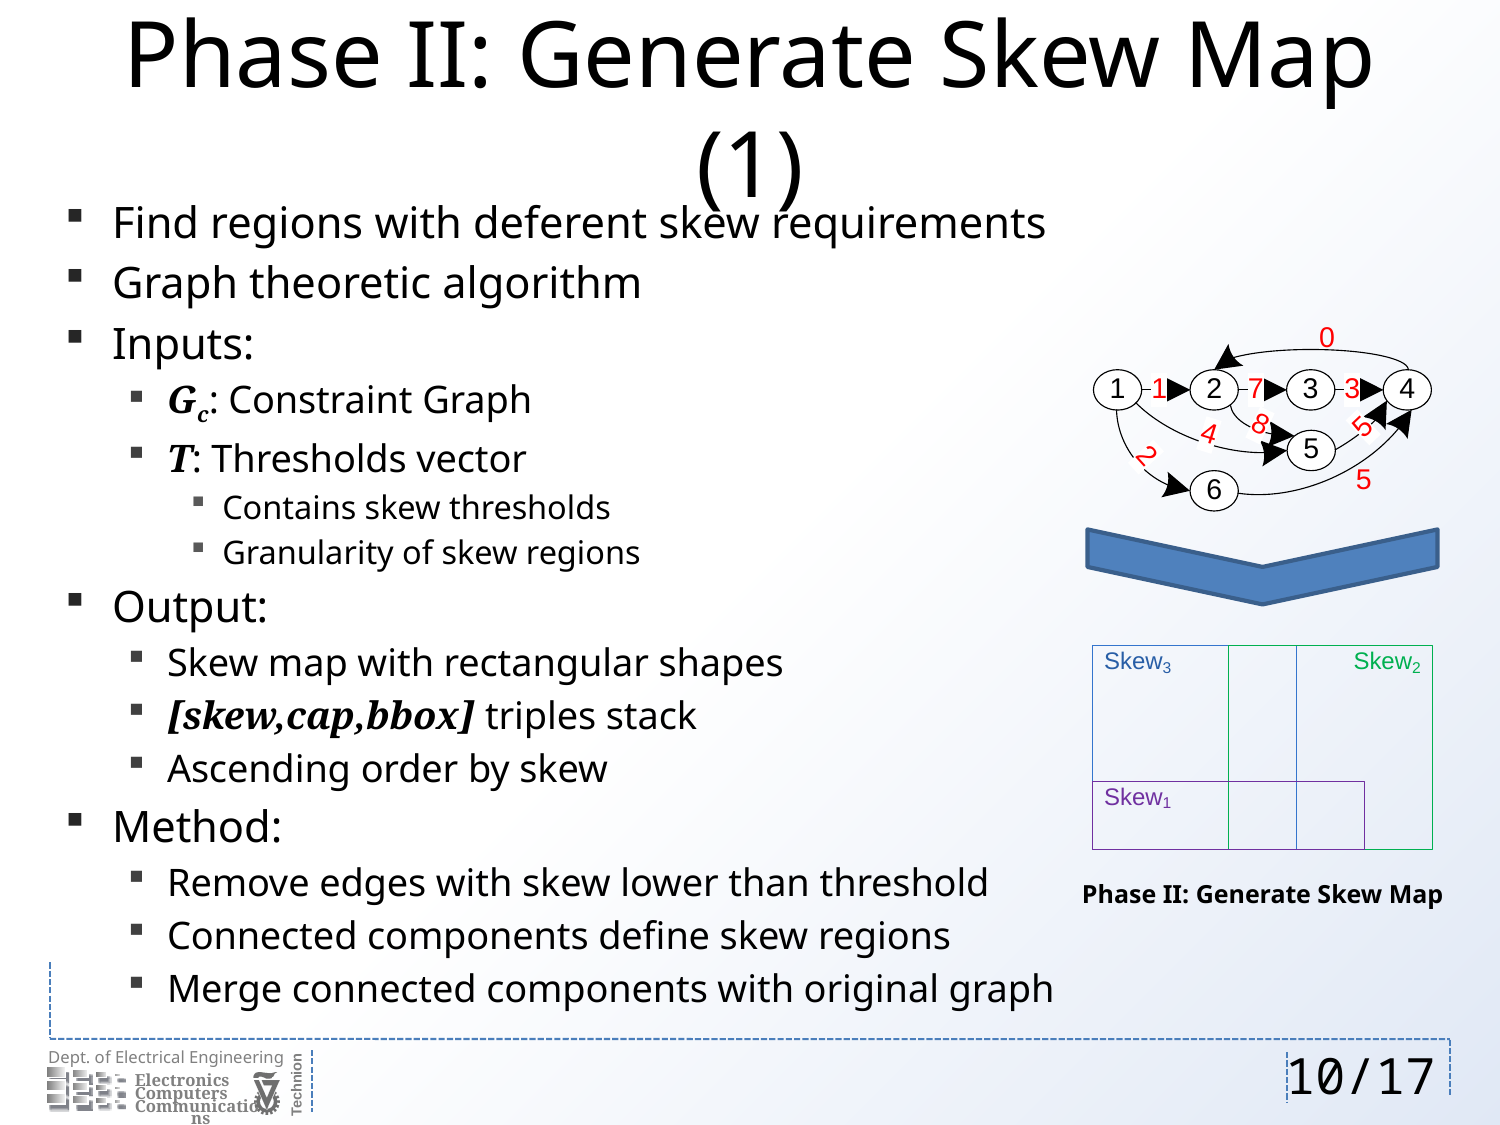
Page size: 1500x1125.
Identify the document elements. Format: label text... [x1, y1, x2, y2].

picture [1087, 639, 1438, 855]
text_box [1085, 527, 1440, 607]
title Phase II: Generate Skew Map (1) [50, 37, 1450, 175]
list Find regions with deferent skew requirements Graph theoretic algorithm Inputs: Gc: Constraint Graph T: Thresholds vector Contains skew thresholds Granularity of skew regions Output: Skew map with rectangular shapes [skew,cap,bbox] triples stack Ascending order by skew Method: Remove edges with skew lower than threshold Connected components define skew regions Merge connected components with original graph [50, 187, 1113, 1038]
text_box Phase II: Generate Skew Map [1067, 871, 1459, 917]
picture [1087, 312, 1438, 518]
